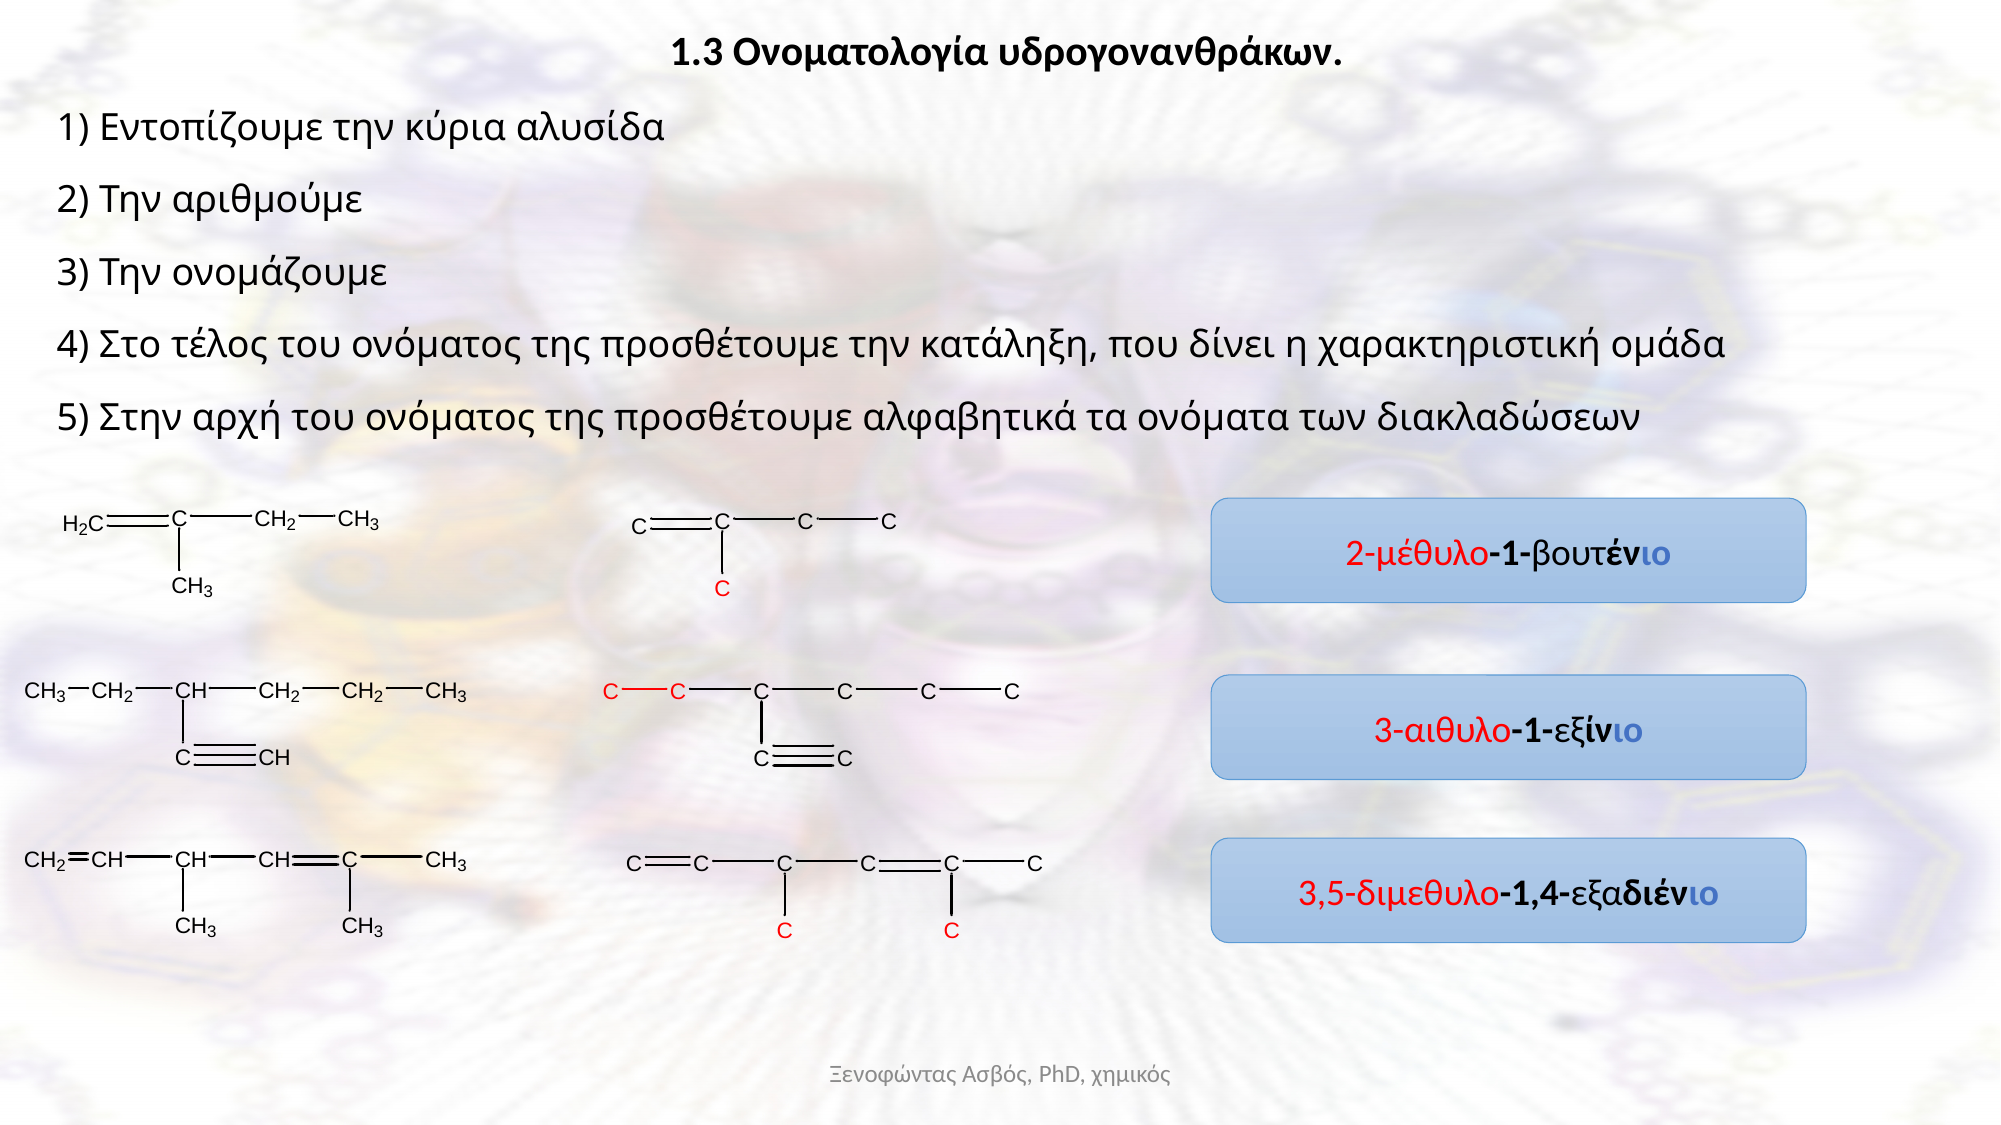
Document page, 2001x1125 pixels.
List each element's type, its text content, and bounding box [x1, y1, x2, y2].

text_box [620, 847, 1152, 961]
text_box 3,5-διμεθυλο-1,4-εξαδιένιο [1210, 837, 1807, 944]
text_box 3-αιθυλο-1-εξίνιο [1210, 674, 1807, 781]
list 1.3 Ονοματολογία υδρογονανθράκων. 1) Εντοπίζουμε την κύρια αλυσίδα 2) Την αριθμούμε 3) Την ονομάζουμε 4) Στο τέλος του ονόματος της προσθέτουμε την κατάληξη, που δίνει η χαρακτηριστική ομάδα 5) Στην αρχή του ονόματος της προσθέτουμε αλφαβητικά τα ονόματα των διακλαδώσεων [41, 22, 1972, 1079]
footer Ξενοφώντας Ασβός, PhD, χημικός [662, 1042, 1338, 1103]
picture [0, 0, 2001, 1125]
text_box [625, 505, 968, 620]
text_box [18, 674, 582, 792]
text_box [18, 843, 582, 963]
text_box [56, 502, 463, 623]
text_box 2-μέθυλο-1-βουτένιο [1210, 497, 1807, 604]
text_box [597, 675, 1129, 793]
